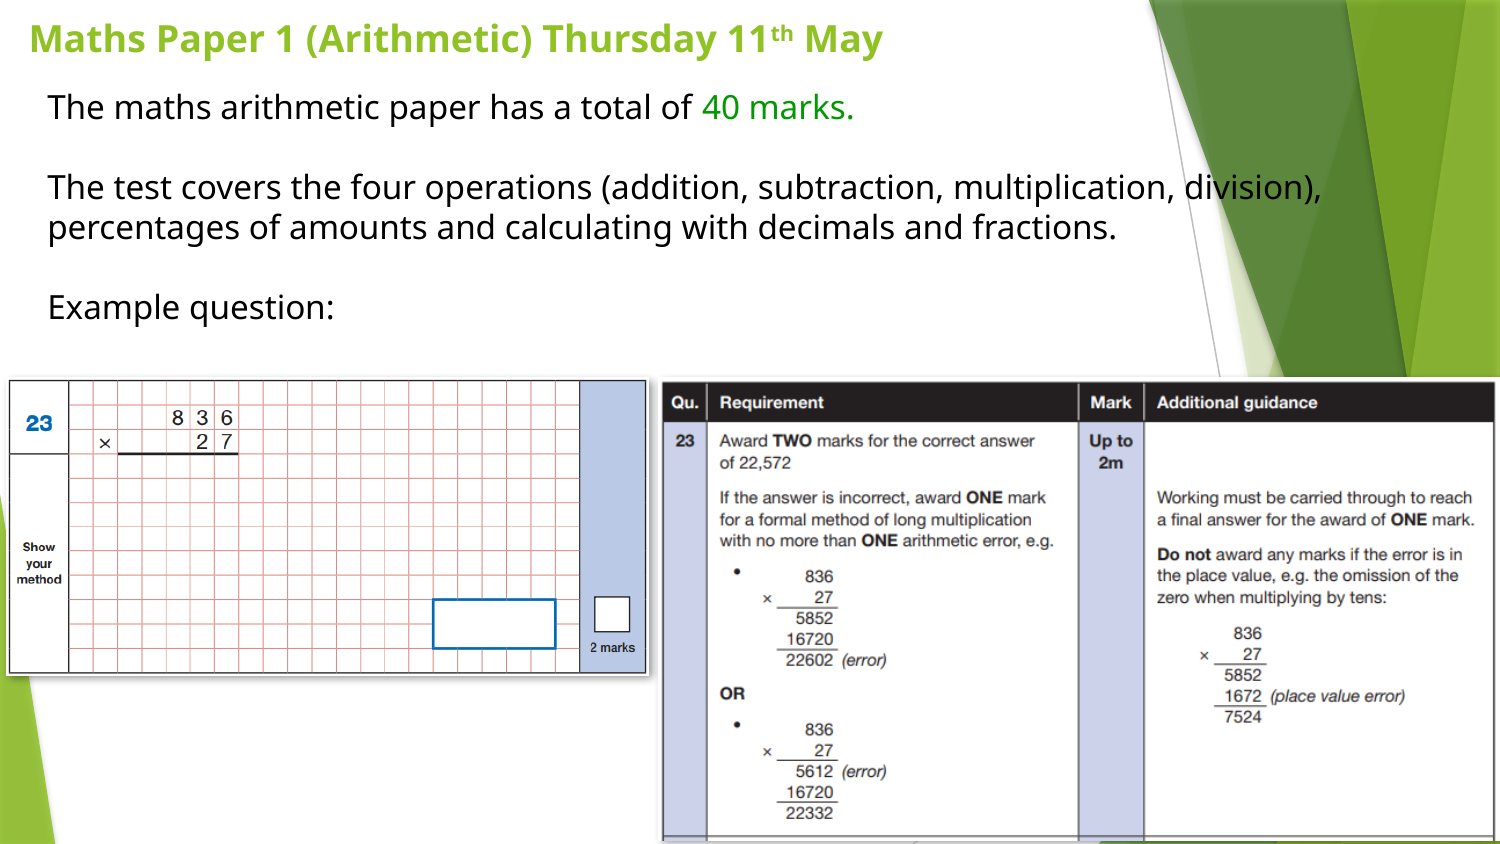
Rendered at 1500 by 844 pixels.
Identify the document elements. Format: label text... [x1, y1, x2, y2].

list The maths arithmetic paper has a total of 40 marks. The test covers the four operations (addition, subtraction, multiplication, division), percentages of amounts and calculating with decimals and fractions. Example question: [13, 71, 1373, 376]
title Maths Paper 1 (Arithmetic) Thursday 11th May [13, 0, 1412, 72]
picture [657, 376, 1500, 841]
picture [6, 376, 650, 677]
